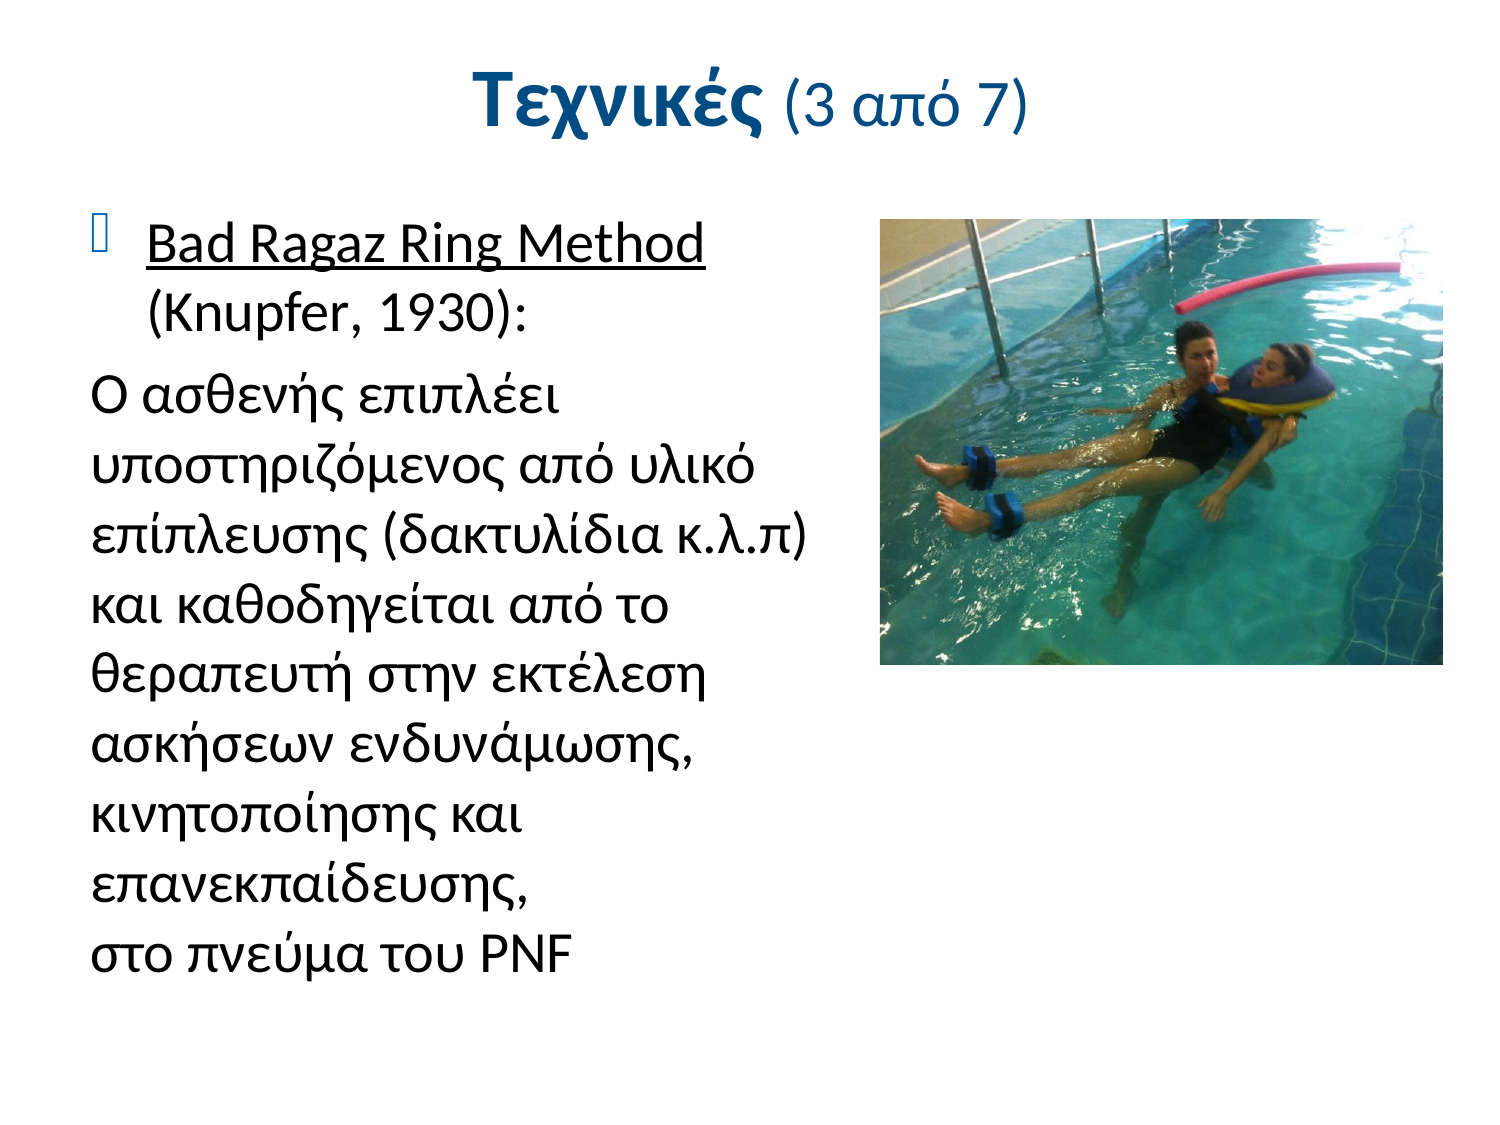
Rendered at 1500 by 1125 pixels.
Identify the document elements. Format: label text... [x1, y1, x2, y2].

list Bad Ragaz Ring Method (Knupfer, 1930): Ο ασθενής επιπλέει υποστηριζόμενος από υλικό επίπλευσης (δακτυλίδια κ.λ.π) και καθοδηγείται από το θεραπευτή στην εκτέλεση ασκήσεων ενδυνάμωσης, κινητοποίησης και επανεκπαίδευσης, στο πνεύμα του PNF [75, 196, 857, 1024]
title Τεχνικές (3 από 7) [76, 19, 1427, 169]
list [879, 219, 1444, 666]
